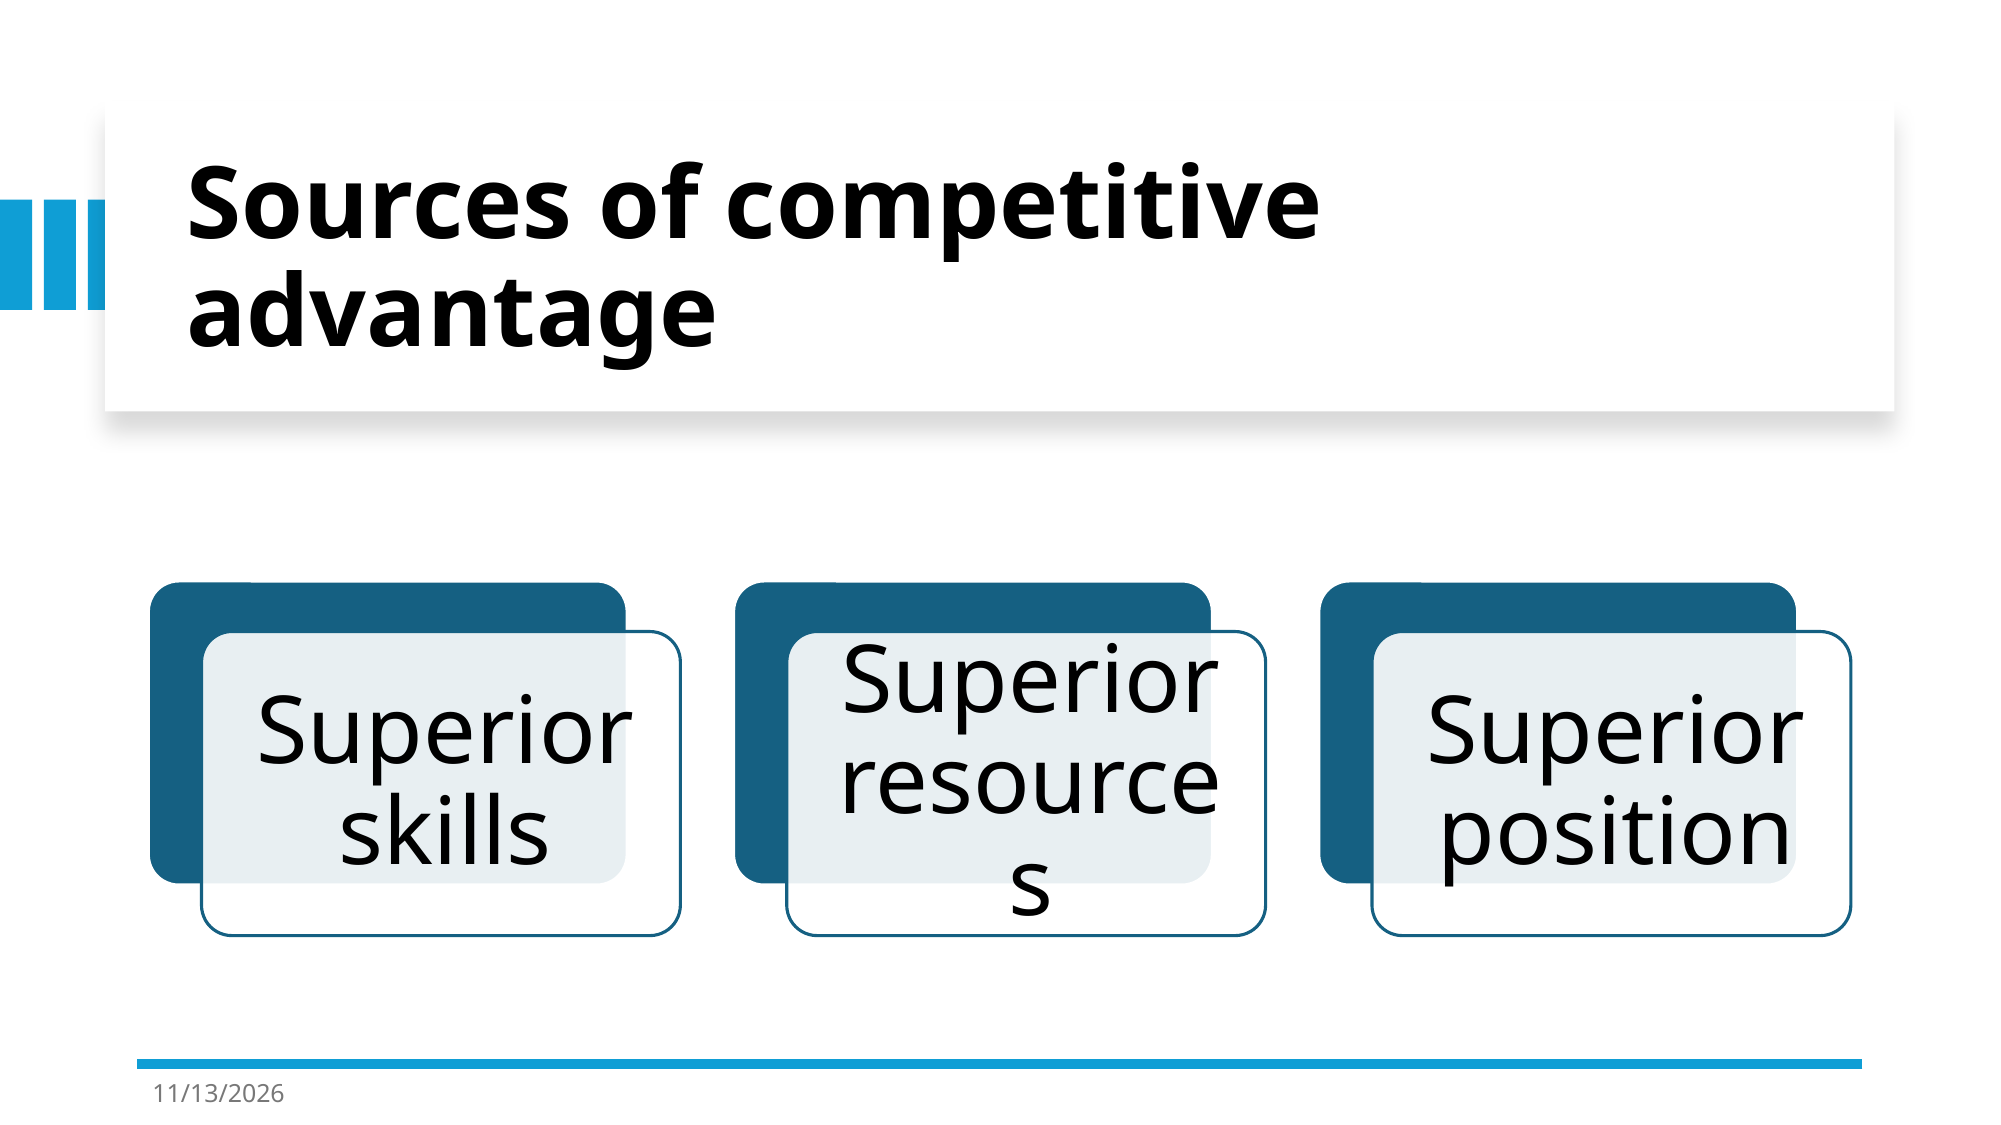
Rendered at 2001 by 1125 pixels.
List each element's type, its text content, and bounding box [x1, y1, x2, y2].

title Sources of competitive advantage [171, 132, 1840, 388]
text_box [103, 99, 1896, 413]
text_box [0, 199, 121, 311]
text_box [0, 0, 2000, 1125]
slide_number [137, 1065, 588, 1125]
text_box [147, 494, 1852, 1022]
